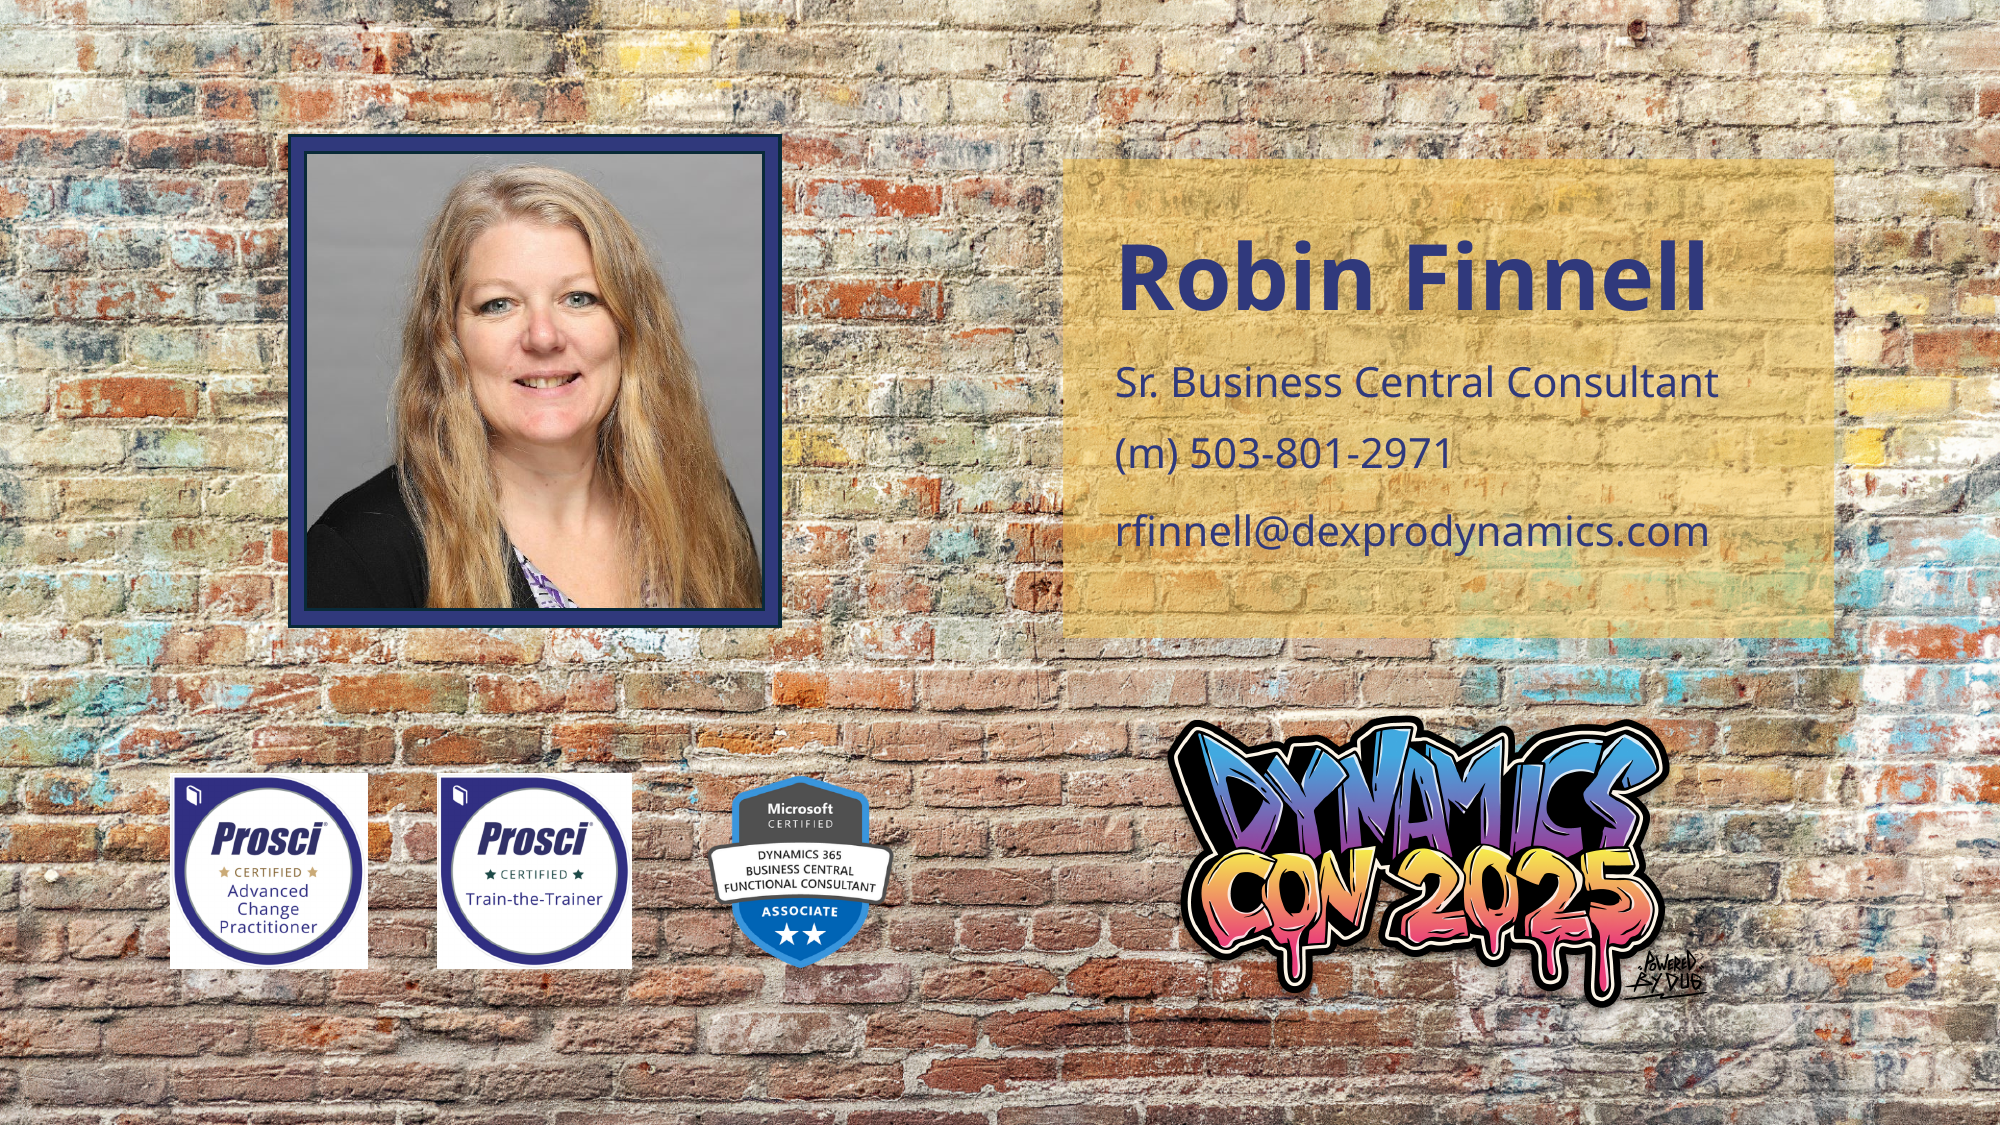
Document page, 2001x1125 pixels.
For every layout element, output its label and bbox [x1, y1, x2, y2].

picture [0, 0, 2000, 1125]
text_box [170, 773, 898, 970]
text_box [1062, 158, 1835, 639]
